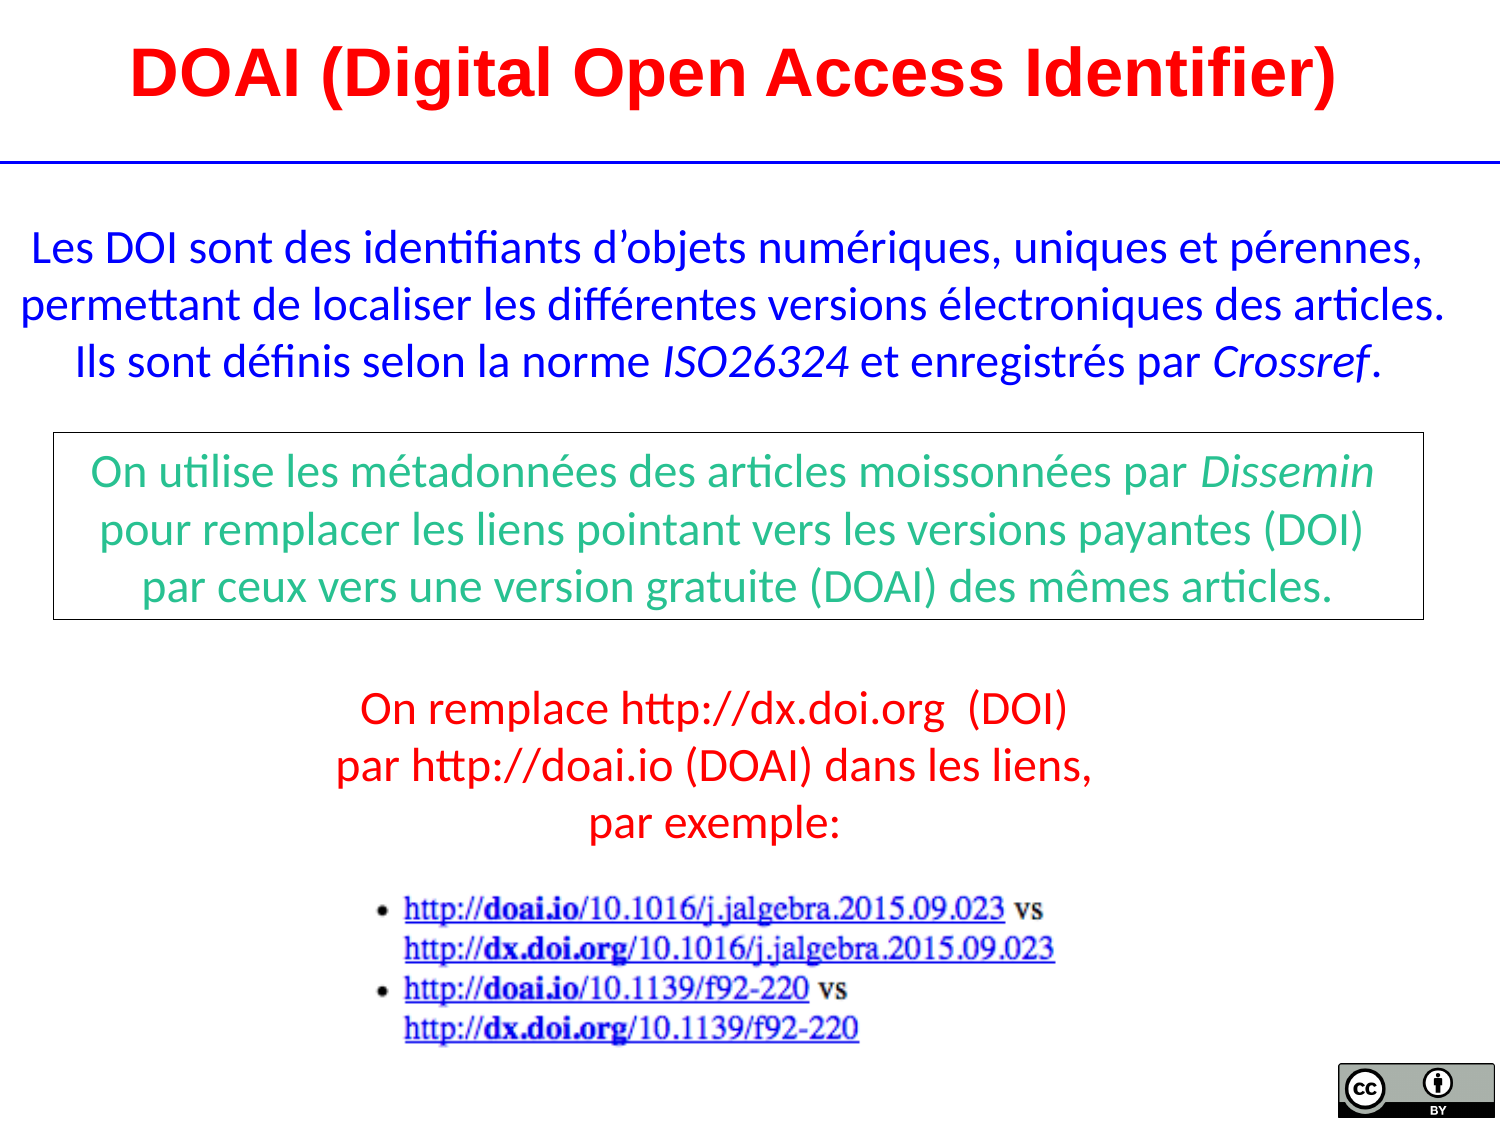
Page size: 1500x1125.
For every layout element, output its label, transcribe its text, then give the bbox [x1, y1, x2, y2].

text_box Les DOI sont des identifiants d’objets numériques, uniques et pérennes, permettant de localiser les différentes versions électroniques des articles. Ils sont définis selon la norme ISO26324 et enregistrés par Crossref. [5, 207, 1463, 395]
picture [363, 857, 1081, 1071]
text_box On utilise les métadonnées des articles moissonnées par Dissemin pour remplacer les liens pointant vers les versions payantes (DOI) par ceux vers une version gratuite (DOAI) des mêmes articles. [53, 432, 1424, 620]
text_box DOAI (Digital Open Access Identifier) [24, 0, 1463, 161]
picture [1338, 1063, 1495, 1118]
text_box On remplace http://dx.doi.org (DOI) par http://doai.io (DOAI) dans les liens, par exemple: [320, 668, 1110, 901]
